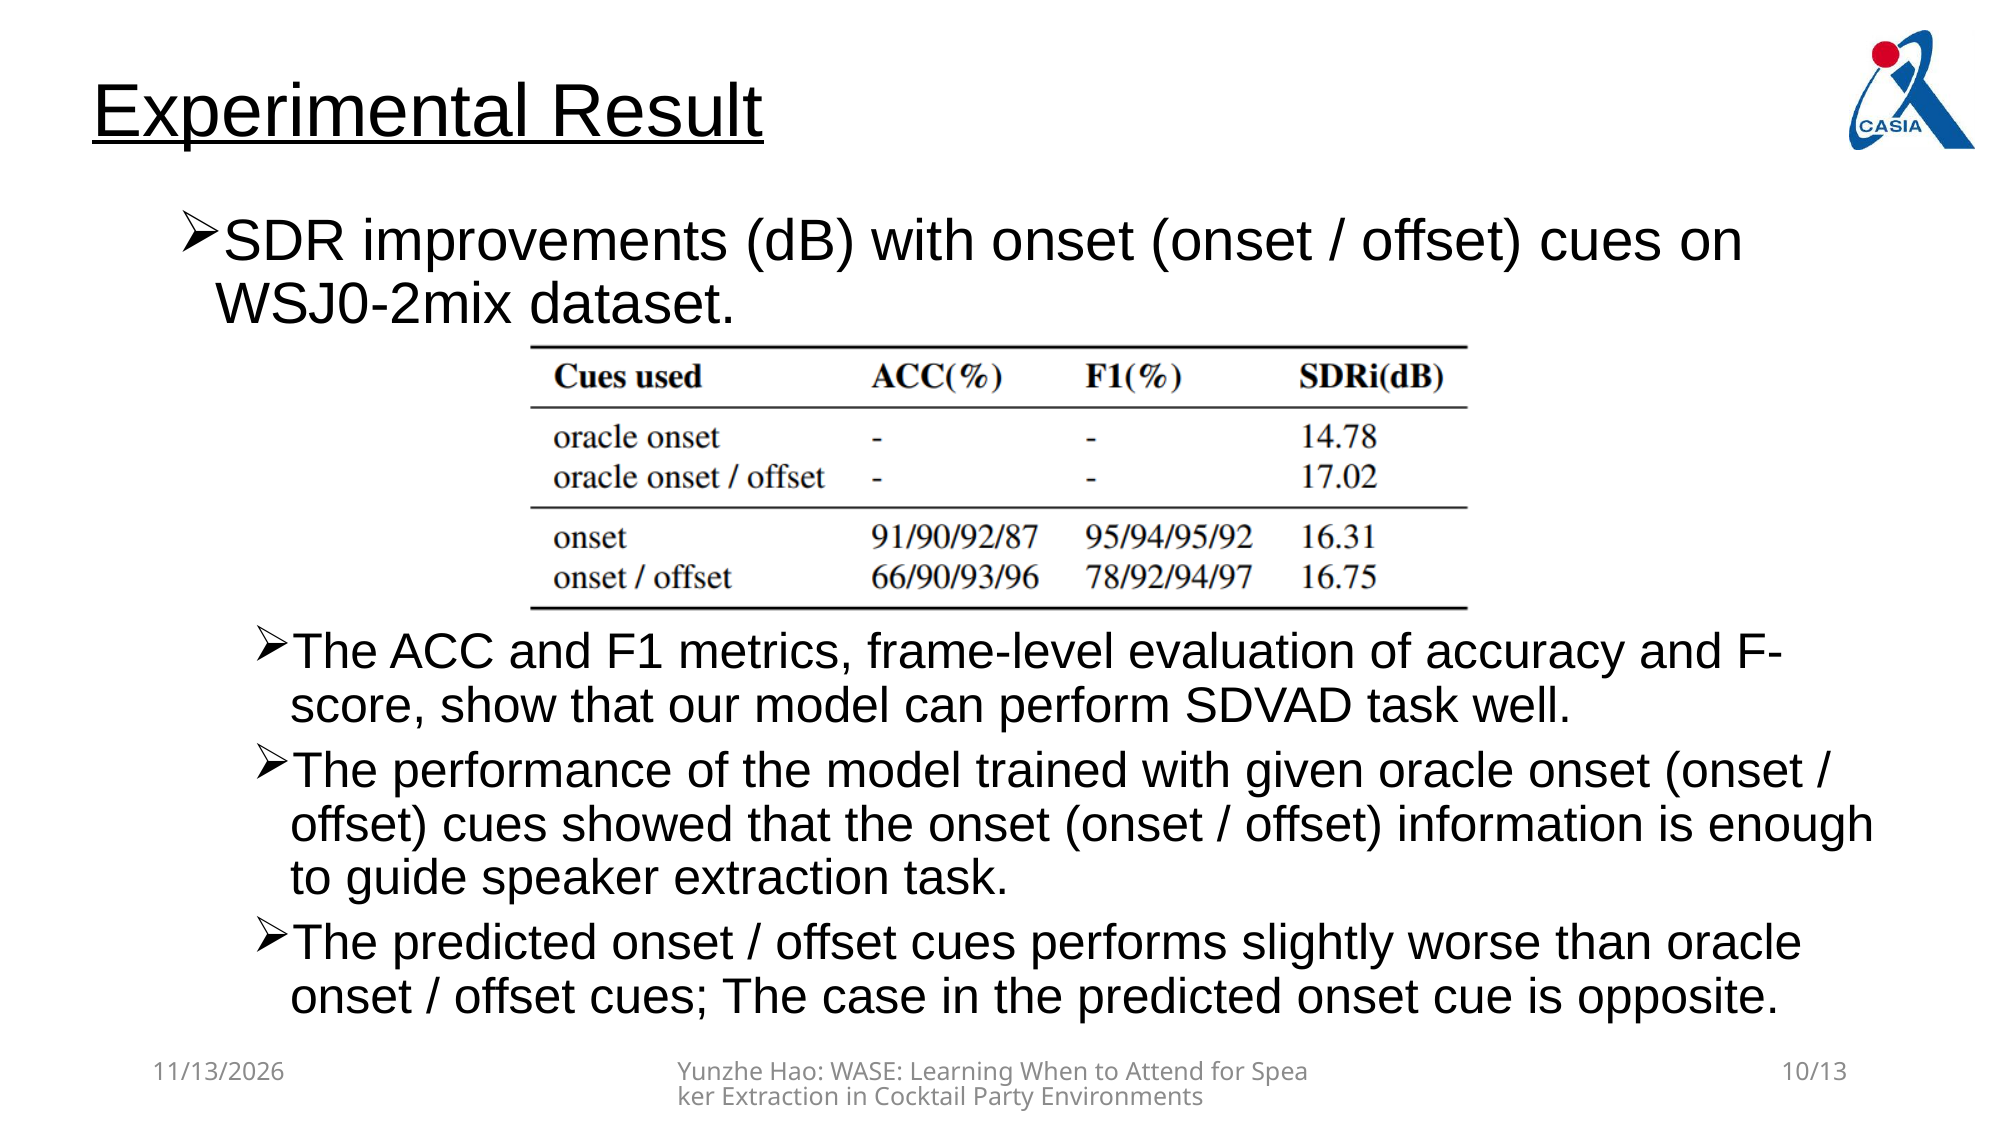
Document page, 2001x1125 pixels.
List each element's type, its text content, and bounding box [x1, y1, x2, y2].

slide_number 9/13 [1412, 1042, 1863, 1103]
title Experimental Result [77, 55, 1337, 168]
picture [523, 335, 1477, 617]
text_box SDR improvements (dB) with onset (onset / offset) cues on WSJ0-2mix dataset. [162, 202, 1912, 279]
footer Yunzhe Hao: WASE: Learning When to Attend for Speaker Extraction in Cocktail Party Environments [662, 1042, 1338, 1103]
picture [1849, 30, 1975, 150]
text_box The ACC and F1 metrics, frame-level evaluation of accuracy and F-score, show that our model can perform SDVAD task well. The performance of the model trained with given oracle onset (onset / offset) cues showed that the onset (onset / offset) information is enough to guide speaker extraction task. The predicted onset / offset cues performs slightly worse than oracle onset / offset cues; The case in the predicted onset cue is opposite. [162, 618, 1912, 694]
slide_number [137, 1042, 588, 1103]
